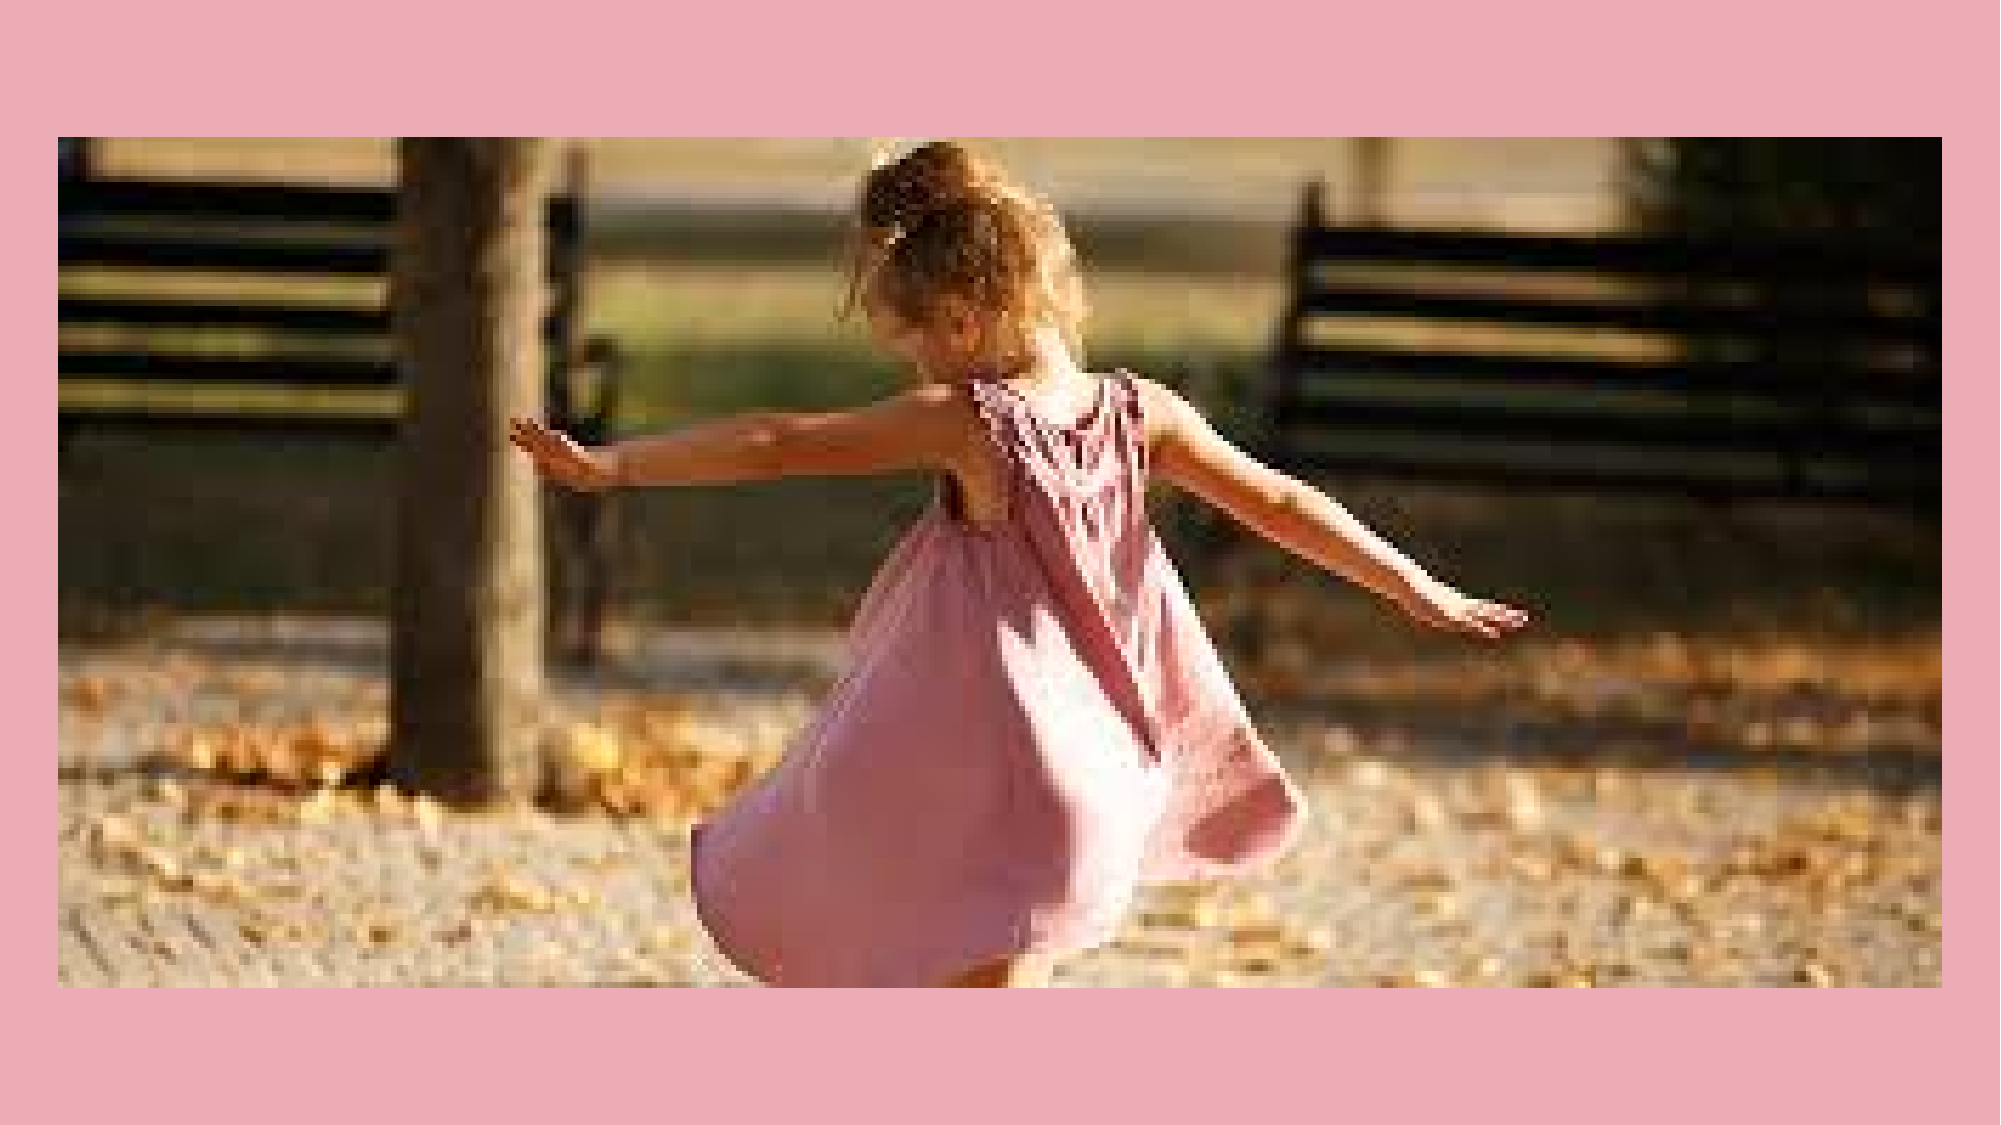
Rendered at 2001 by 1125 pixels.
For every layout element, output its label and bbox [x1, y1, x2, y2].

picture [58, 137, 1942, 988]
